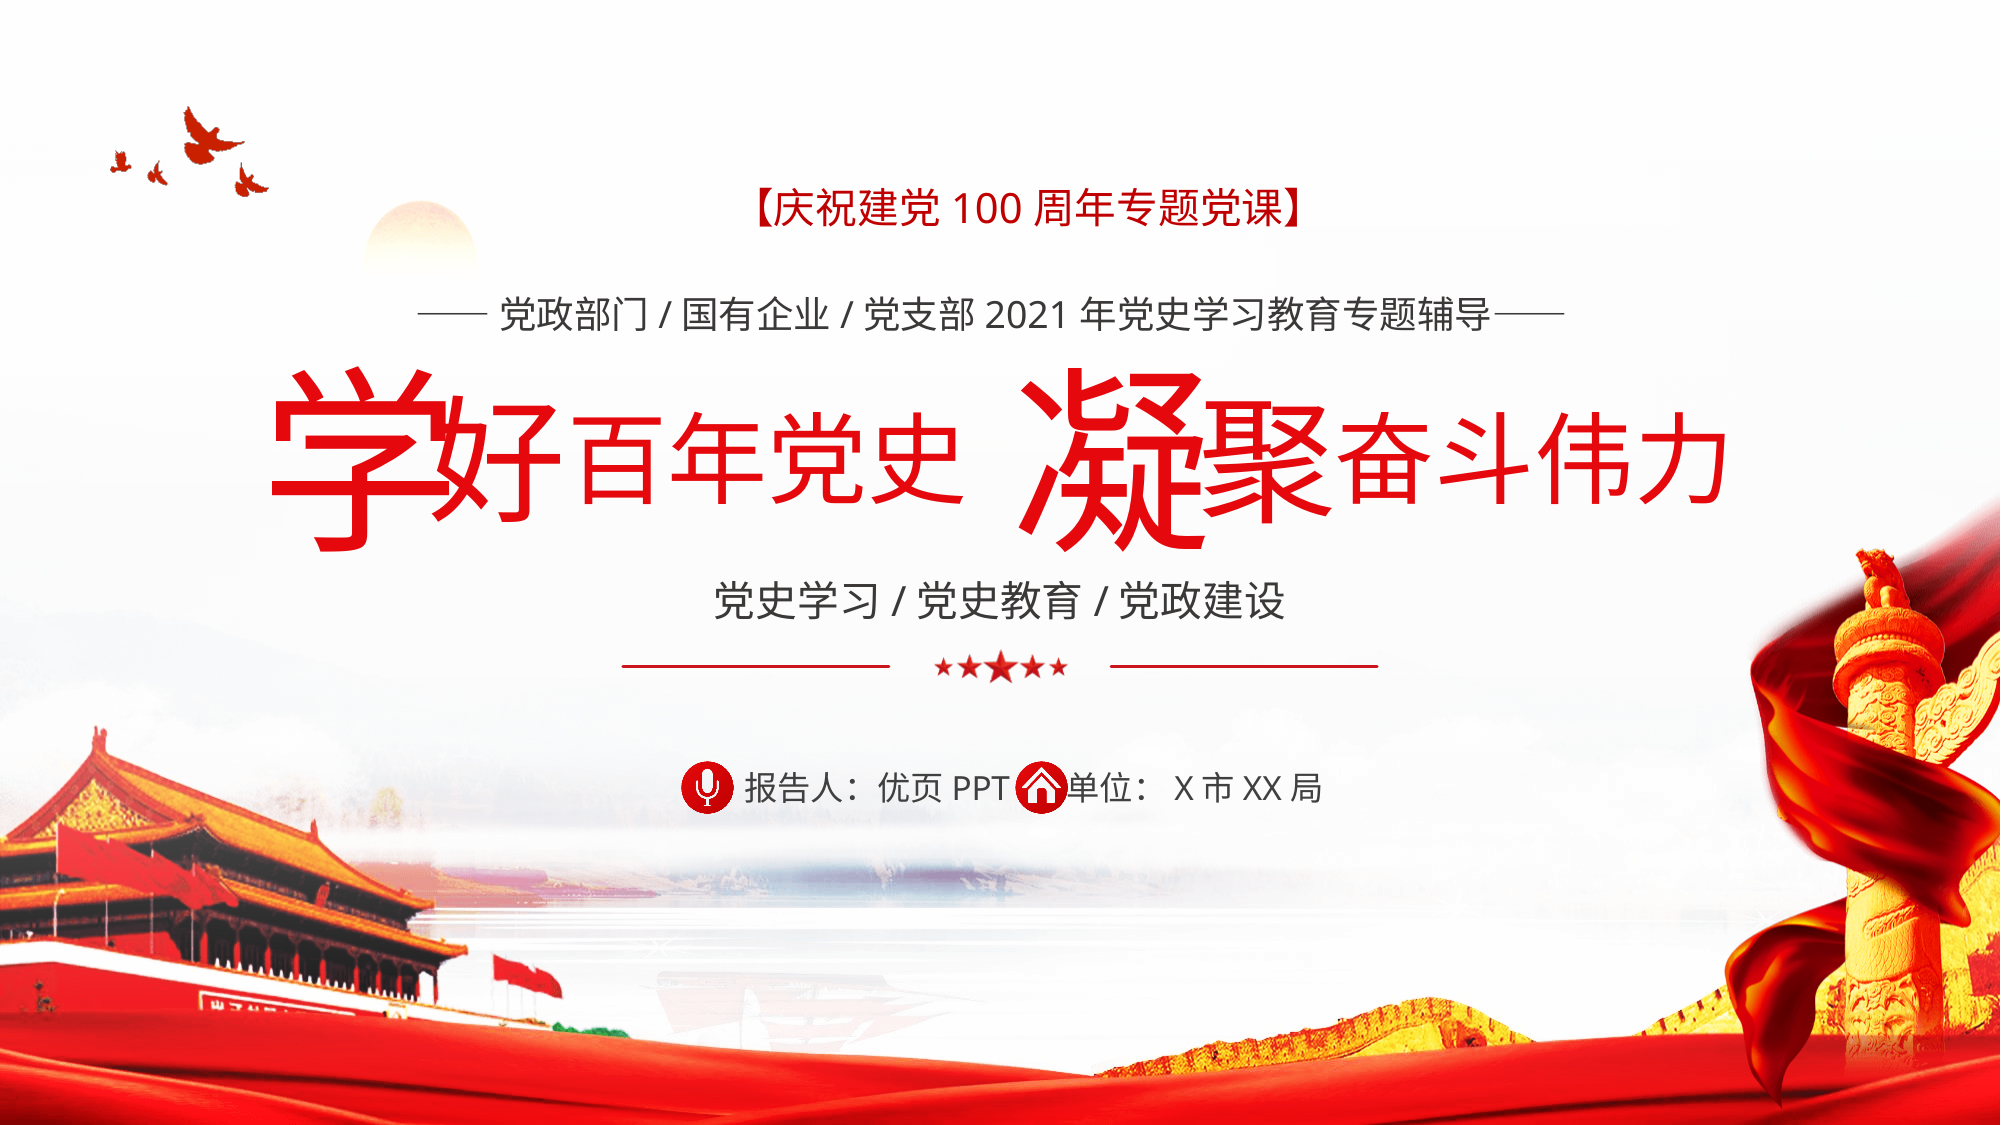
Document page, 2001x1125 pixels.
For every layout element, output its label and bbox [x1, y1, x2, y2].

text_box [681, 761, 1322, 814]
picture [0, 0, 2000, 1125]
text_box [622, 649, 1378, 685]
